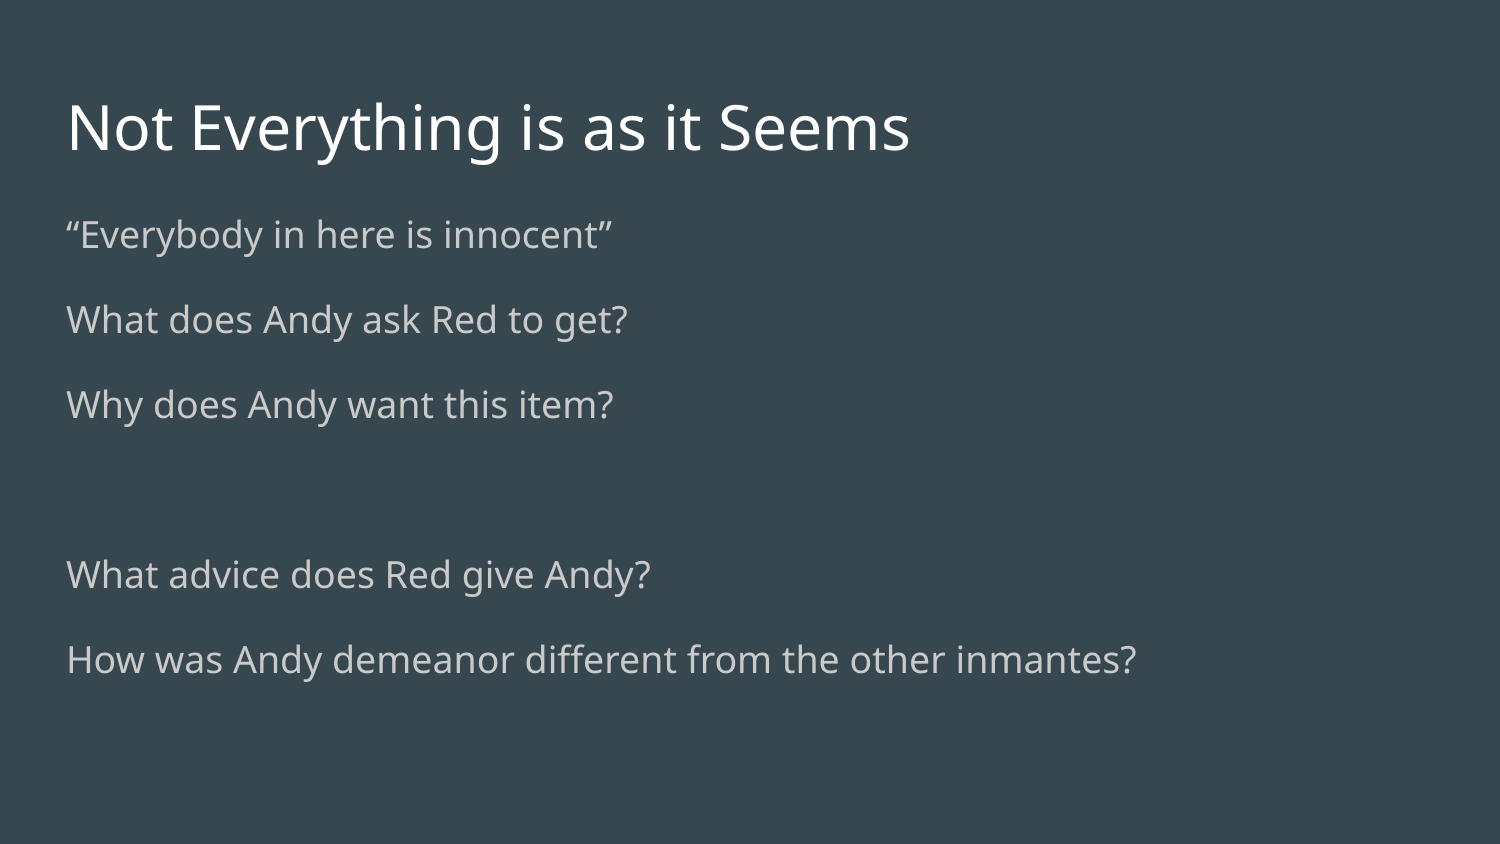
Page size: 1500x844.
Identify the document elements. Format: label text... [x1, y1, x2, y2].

title Not Everything is as it Seems [51, 72, 1449, 167]
list “Everybody in here is innocent” What does Andy ask Red to get? Why does Andy want this item? What advice does Red give Andy? How was Andy demeanor different from the other inmantes? [51, 189, 1449, 750]
